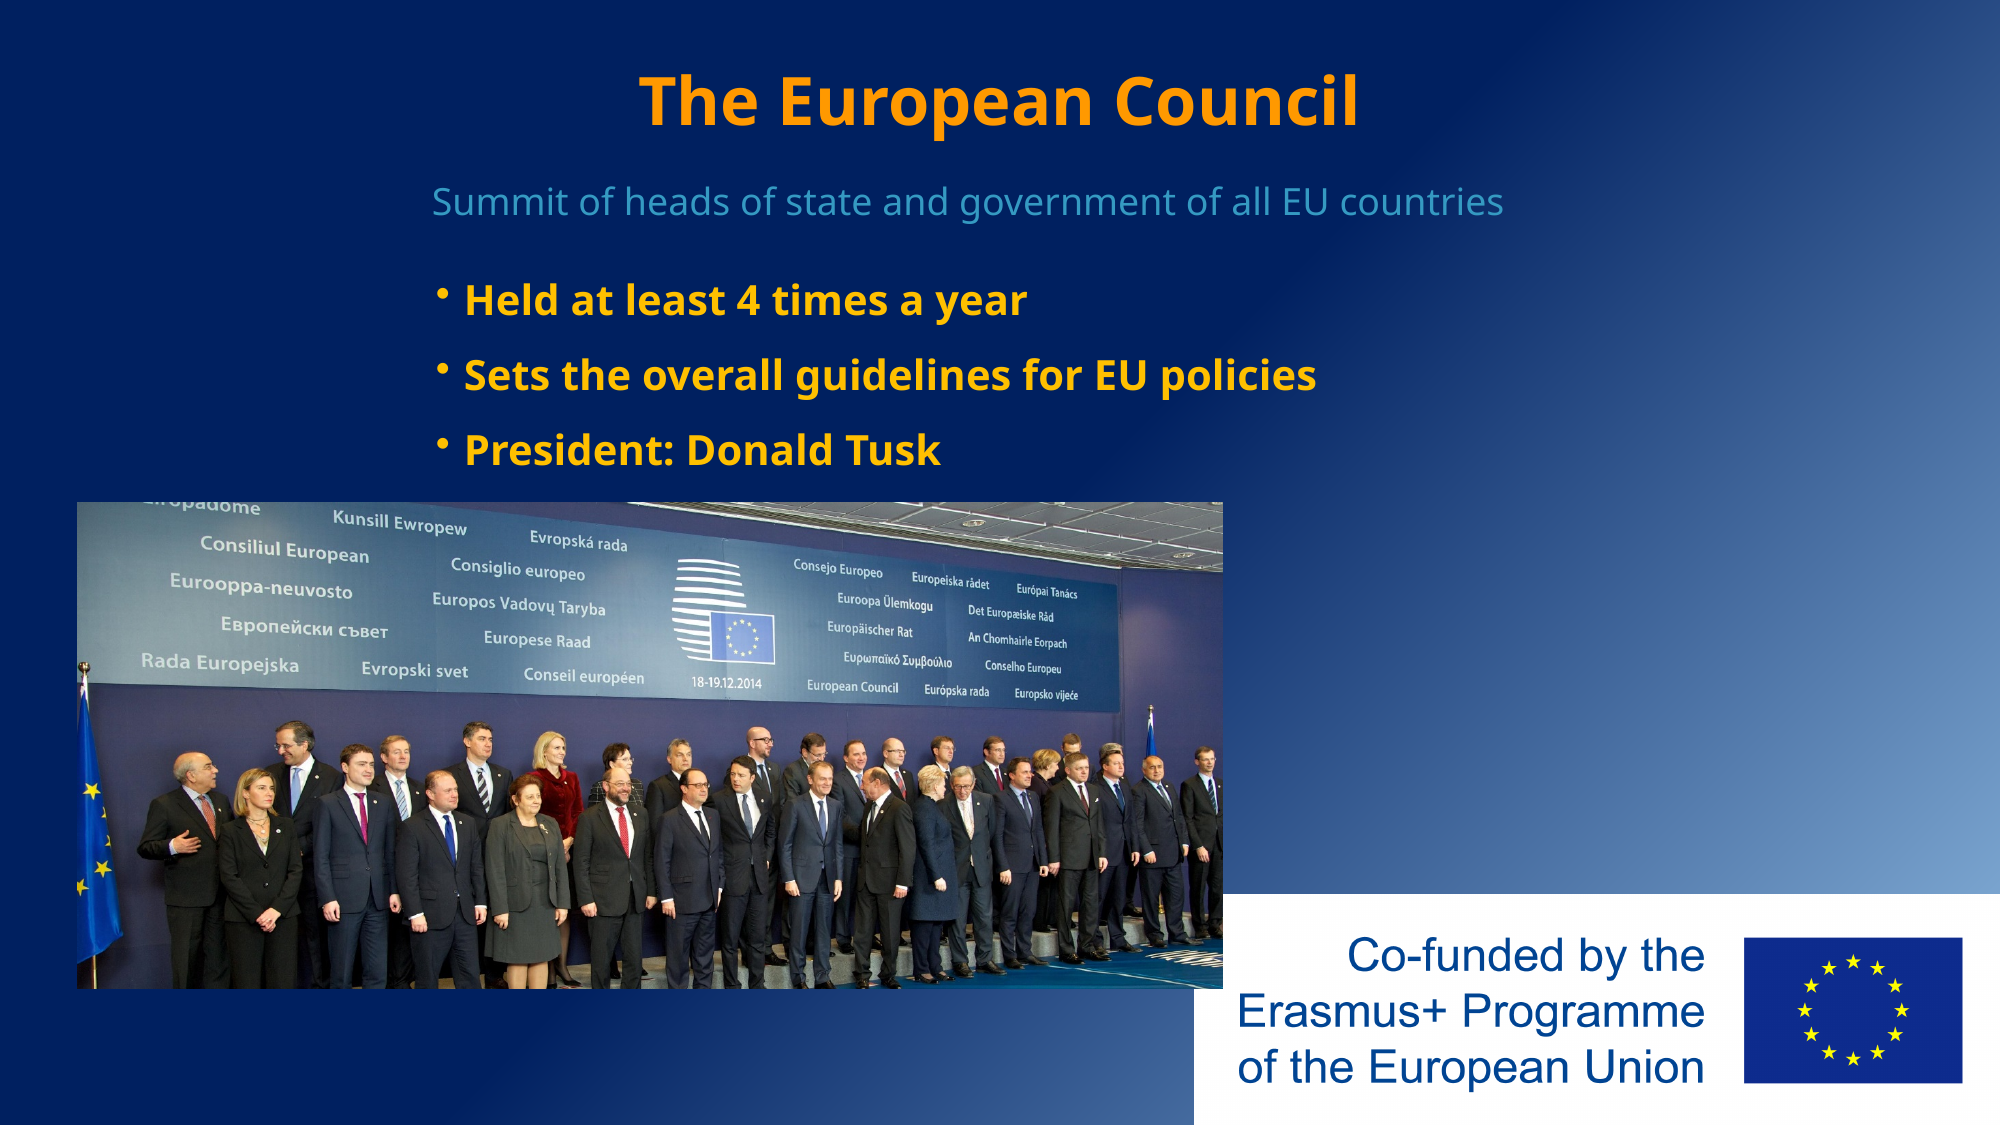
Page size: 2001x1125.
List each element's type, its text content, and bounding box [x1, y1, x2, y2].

title The European Council [137, 59, 1863, 148]
picture [77, 502, 2000, 1125]
text_box Summit of heads of state and government of all EU countries [417, 163, 1639, 275]
picture [1104, 985, 1138, 989]
picture [1117, 973, 1131, 978]
text_box Held at least 4 times a year Sets the overall guidelines for EU policies President: Donald Tusk [421, 275, 1555, 472]
